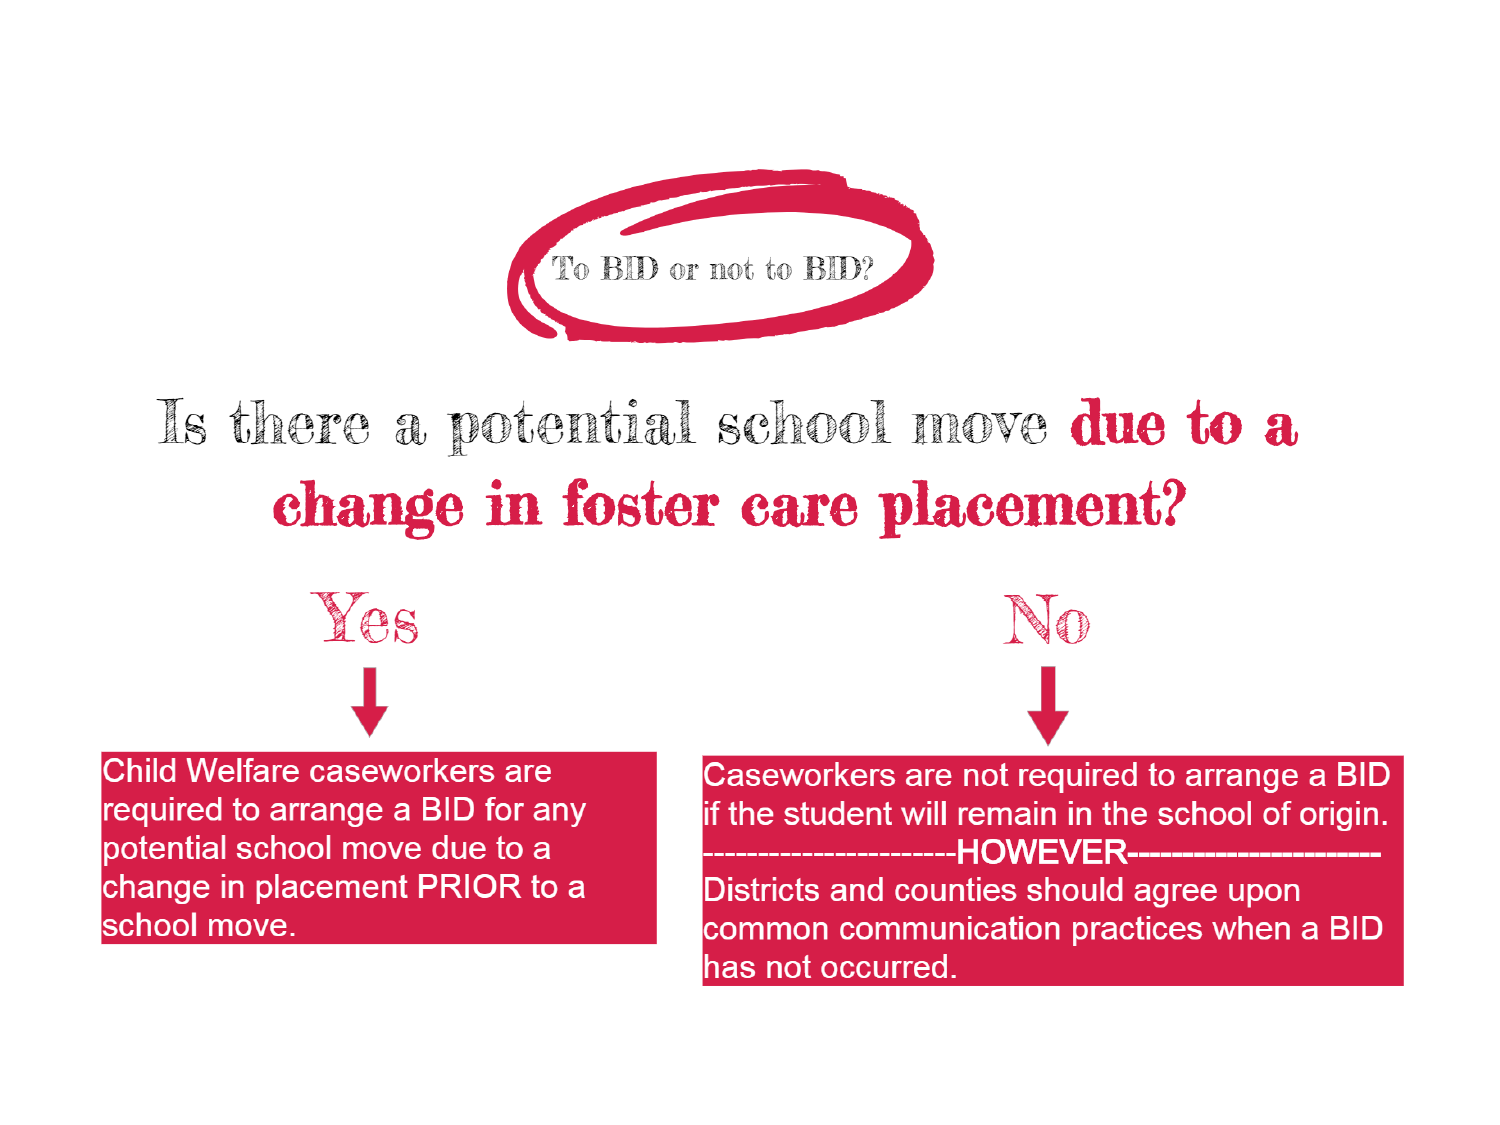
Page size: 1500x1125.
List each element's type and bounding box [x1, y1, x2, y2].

picture [463, 140, 970, 373]
picture [37, 383, 1487, 1008]
